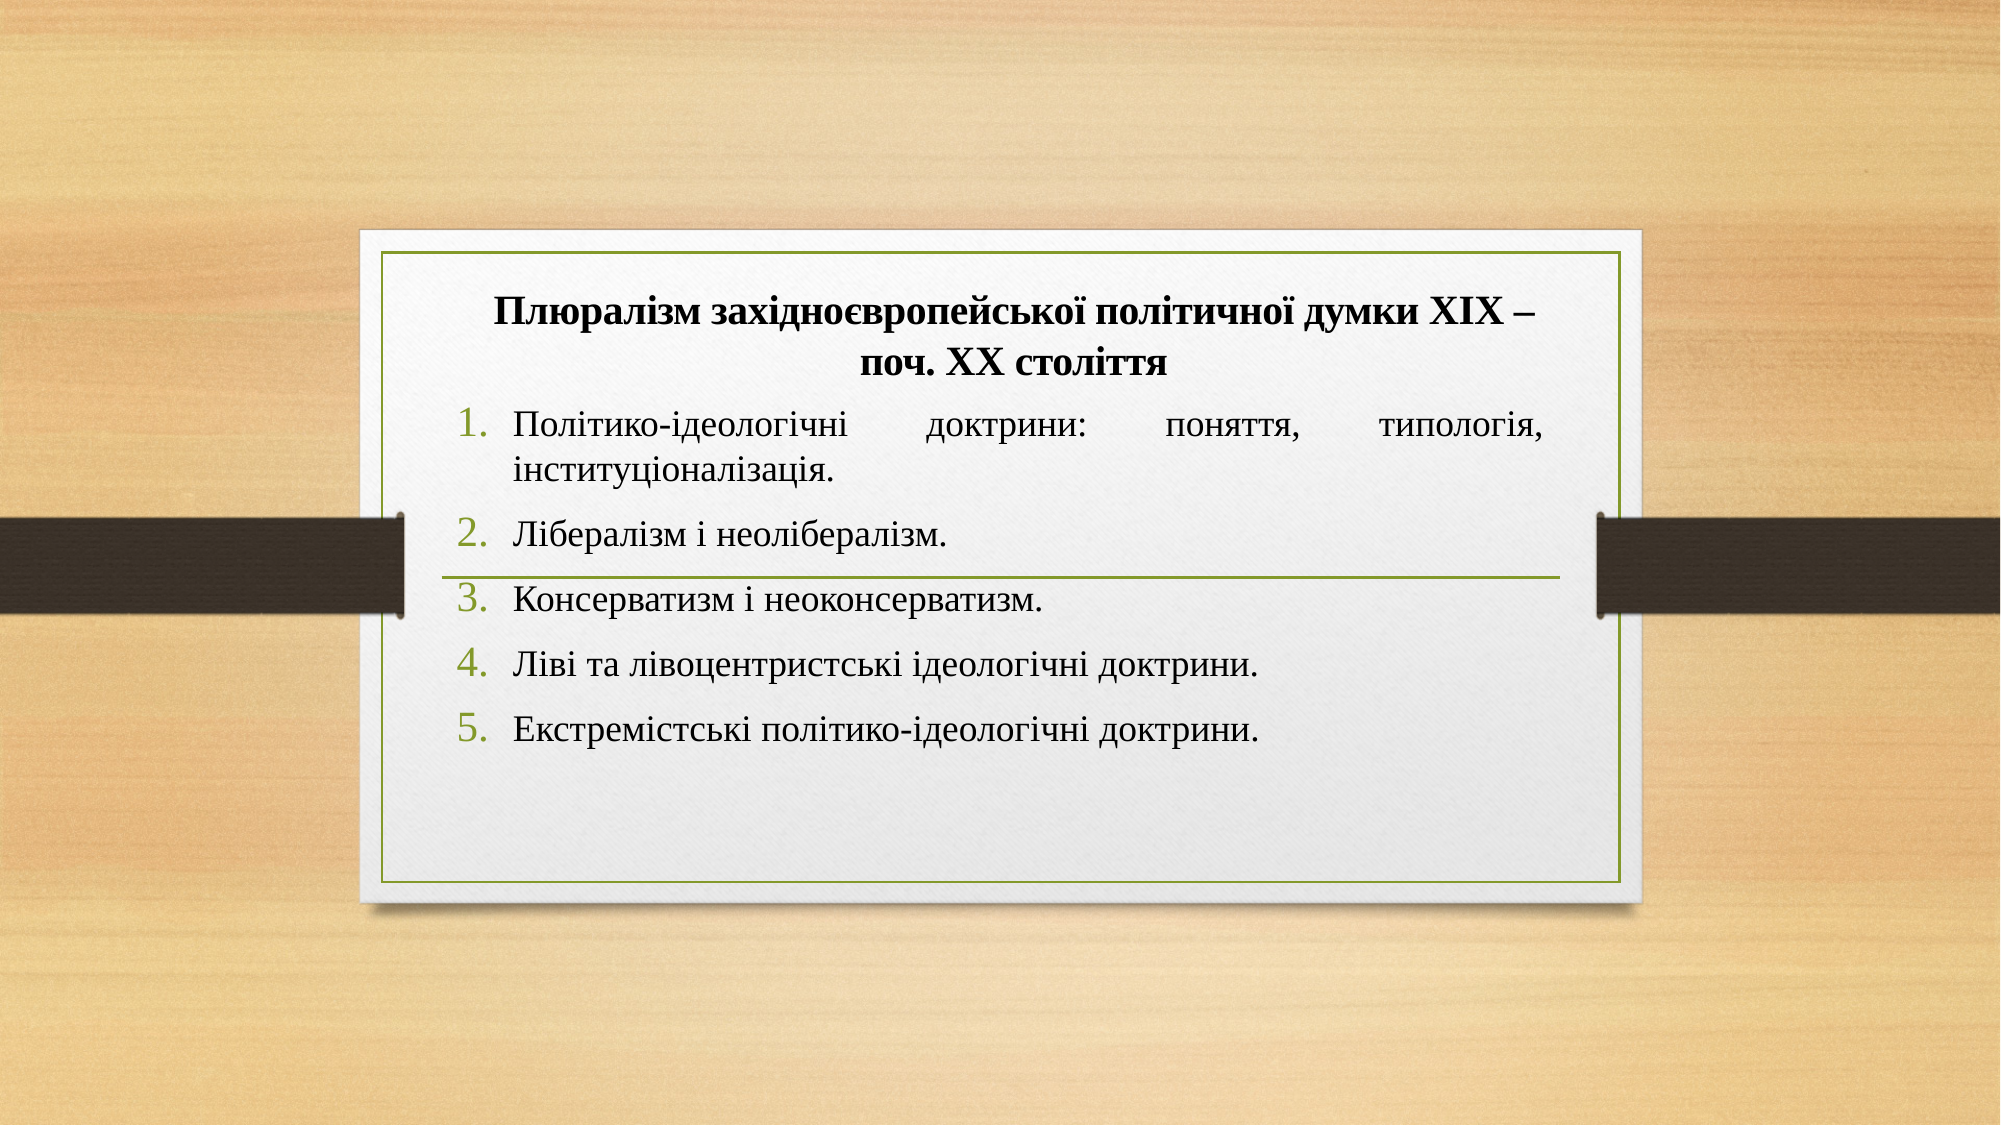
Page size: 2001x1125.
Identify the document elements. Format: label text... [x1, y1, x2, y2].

title Плюралізм західноєвропейської політичної думки ХІХ – поч. ХХ століття [454, 142, 1573, 391]
picture [0, 0, 2001, 1125]
subtitle Політико-ідеологічні доктрини: поняття, типологія, інституціоналізація. Лібералізм і неолібералізм. Консерватизм і неоконсерватизм. Ліві та лівоцентристські ідеологічні доктрини. Екстремістські політико-ідеологічні доктрини. [441, 391, 1560, 817]
